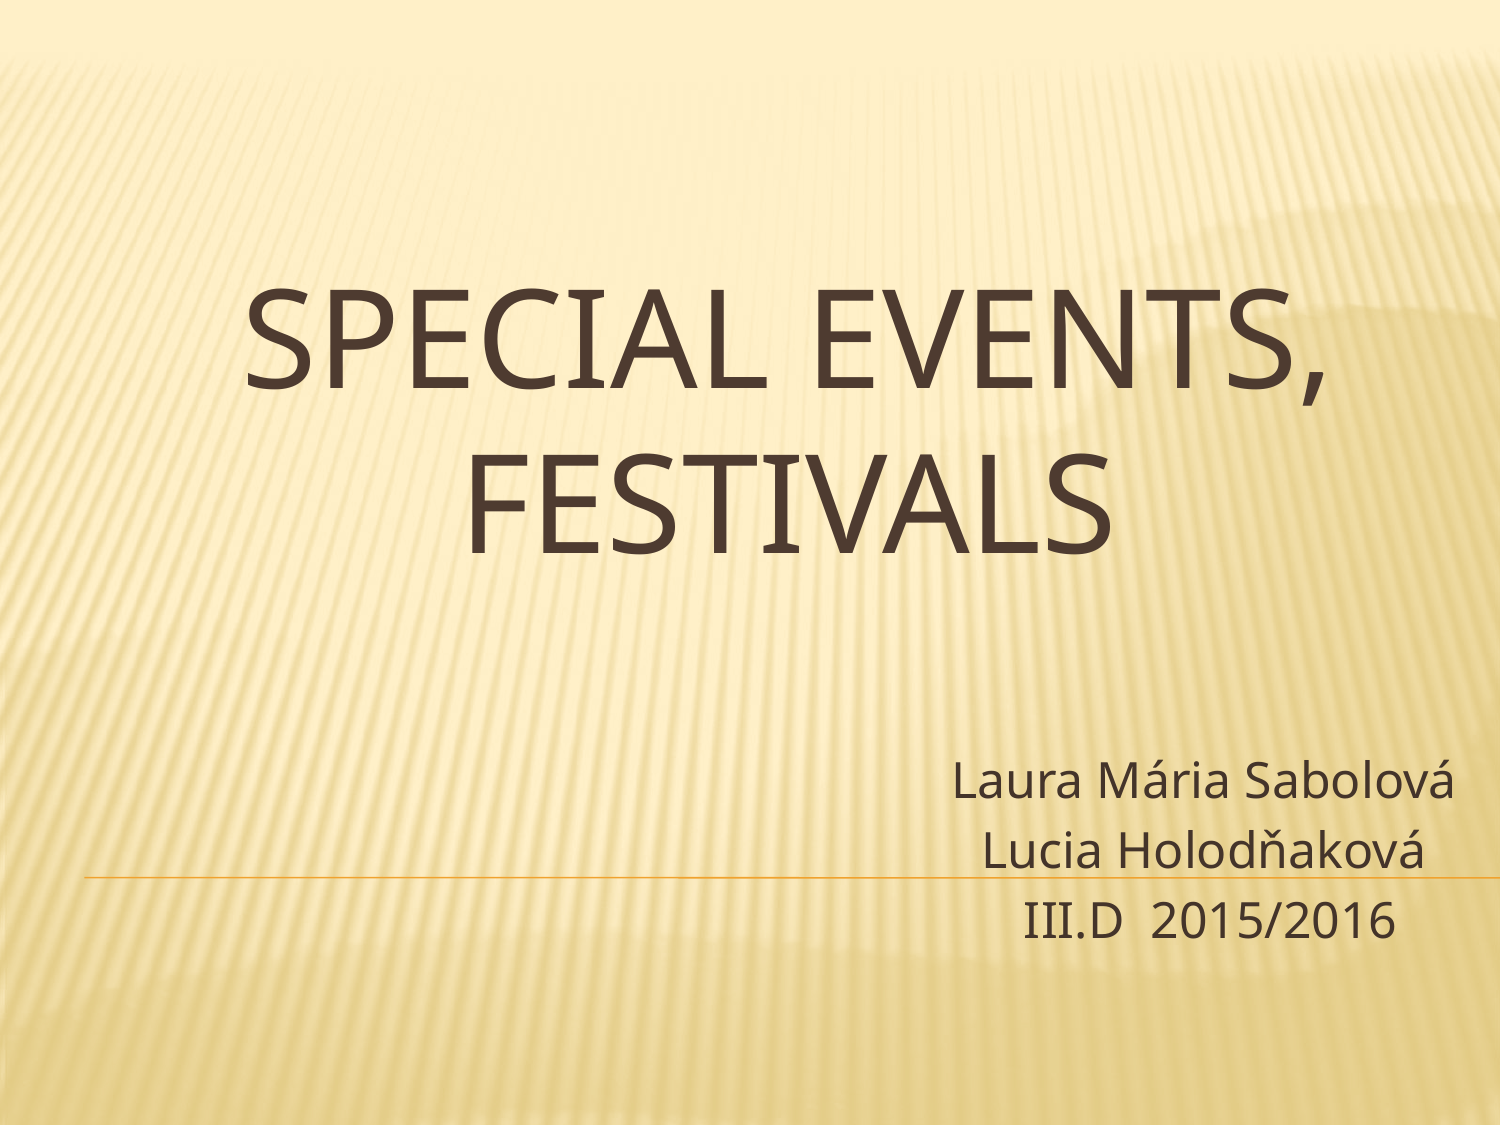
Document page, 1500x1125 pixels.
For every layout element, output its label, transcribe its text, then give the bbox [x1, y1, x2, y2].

subtitle Laura Mária Sabolová Lucia Holodňaková III.D 2015/2016 [820, 692, 1500, 957]
title Special events, festivals [76, 243, 1500, 693]
